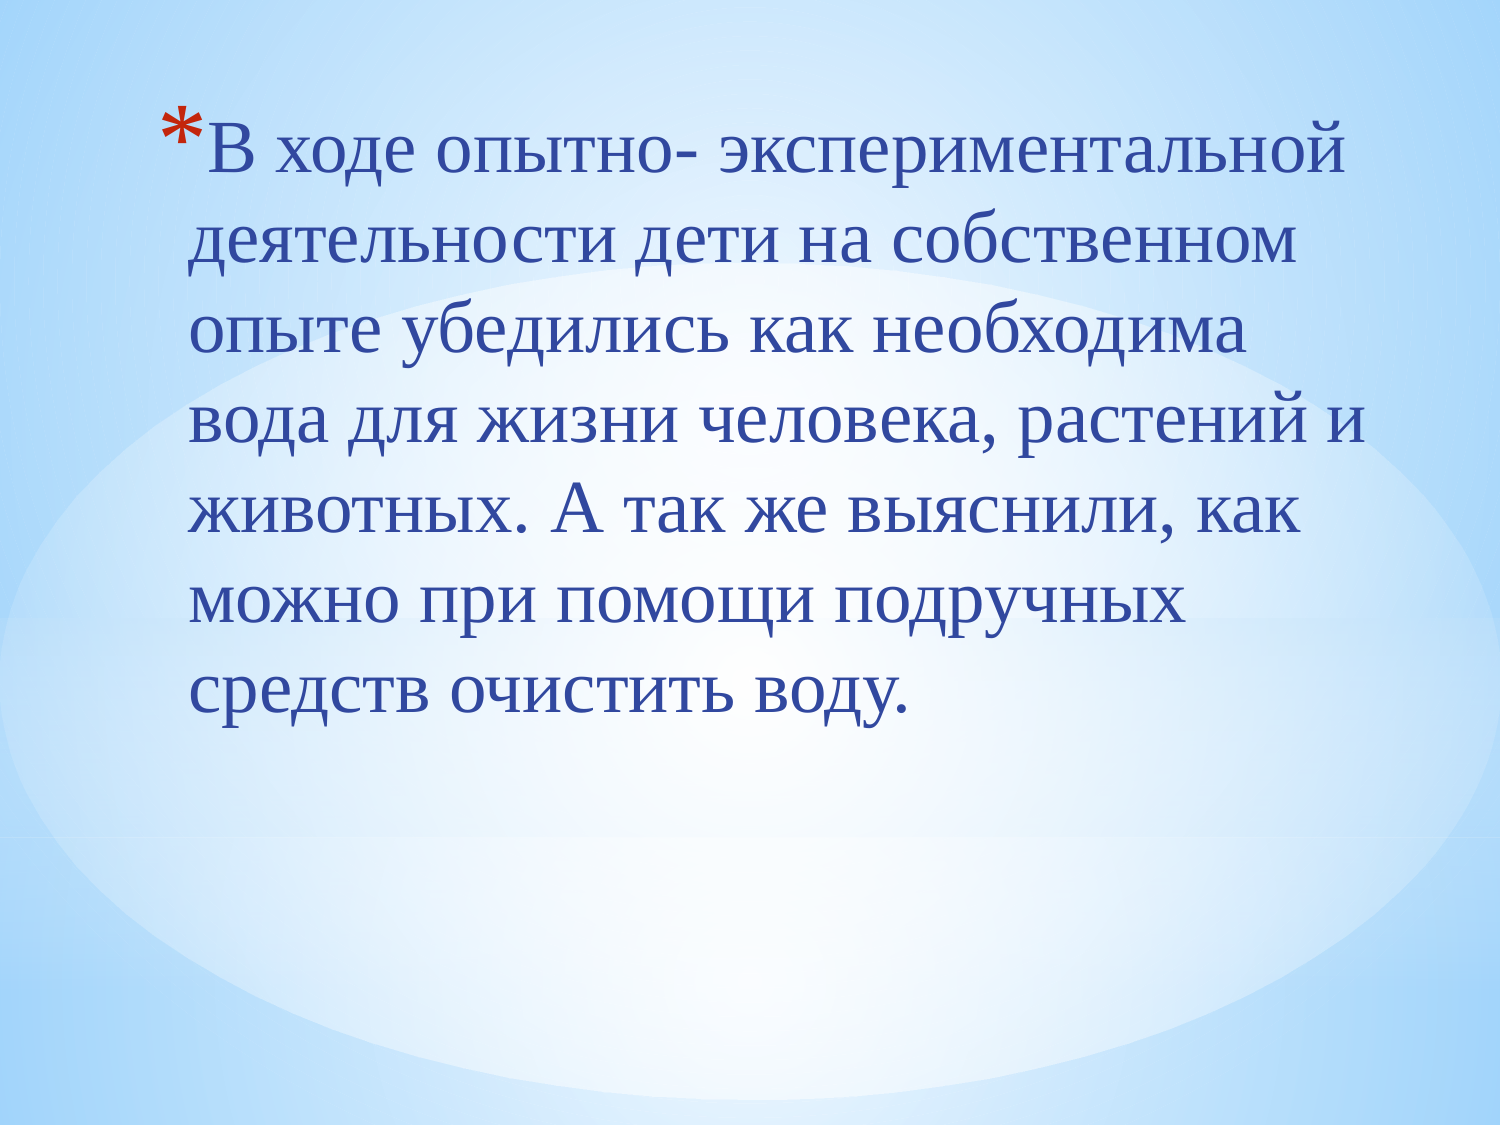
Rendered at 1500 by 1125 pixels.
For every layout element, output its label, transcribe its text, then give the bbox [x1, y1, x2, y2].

list В ходе опытно- экспериментальной деятельности дети на собственном опыте убедились как необходима вода для жизни человека, растений и животных. А так же выяснили, как можно при помощи подручных средств очистить воду. [135, 90, 1388, 799]
